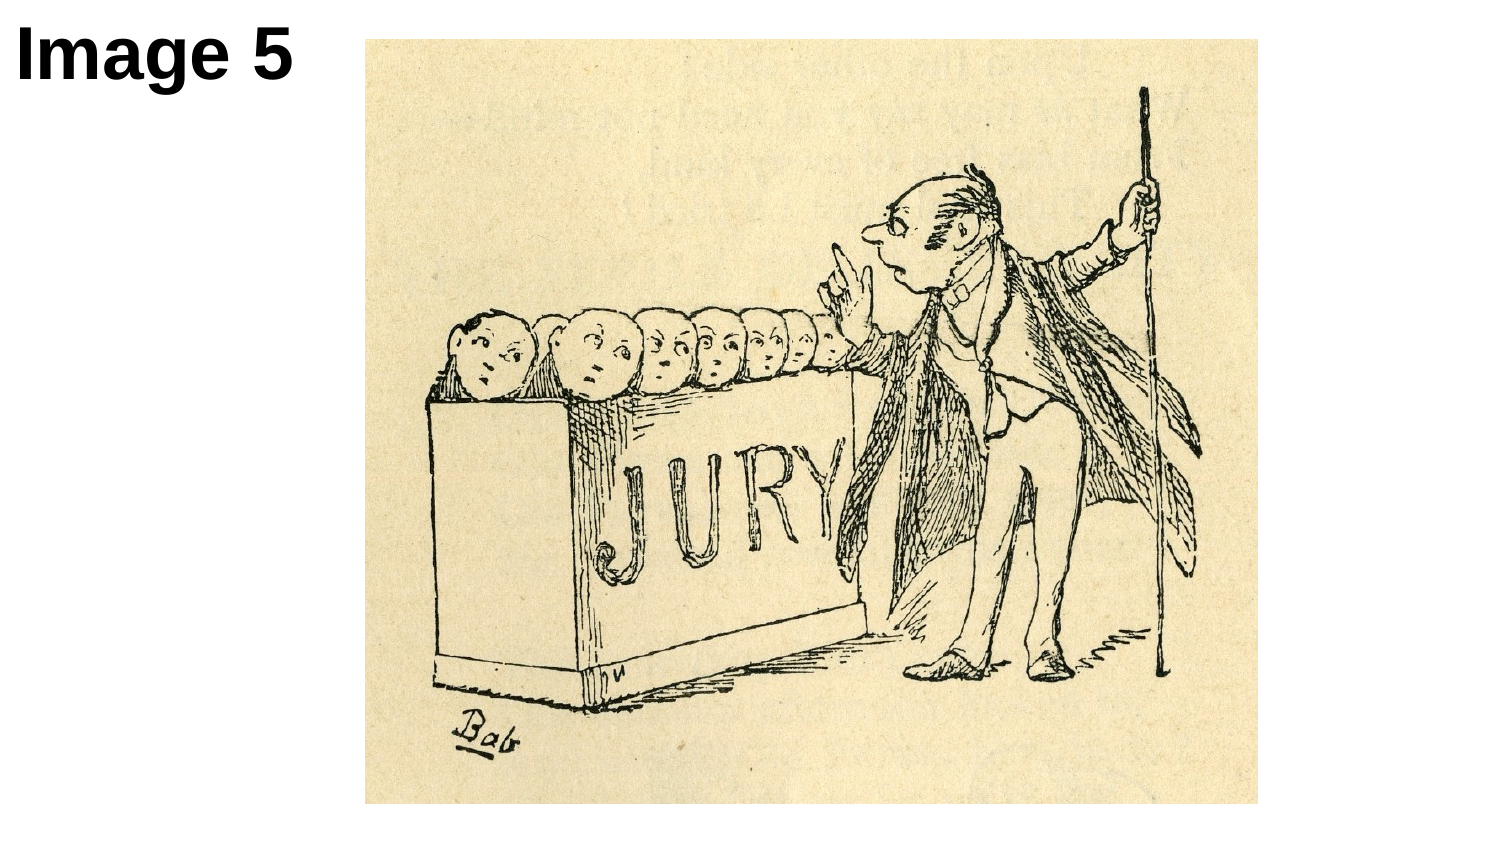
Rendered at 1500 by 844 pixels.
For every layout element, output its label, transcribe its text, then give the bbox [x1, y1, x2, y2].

picture [365, 39, 1258, 804]
text_box Image 5 [0, 0, 411, 108]
